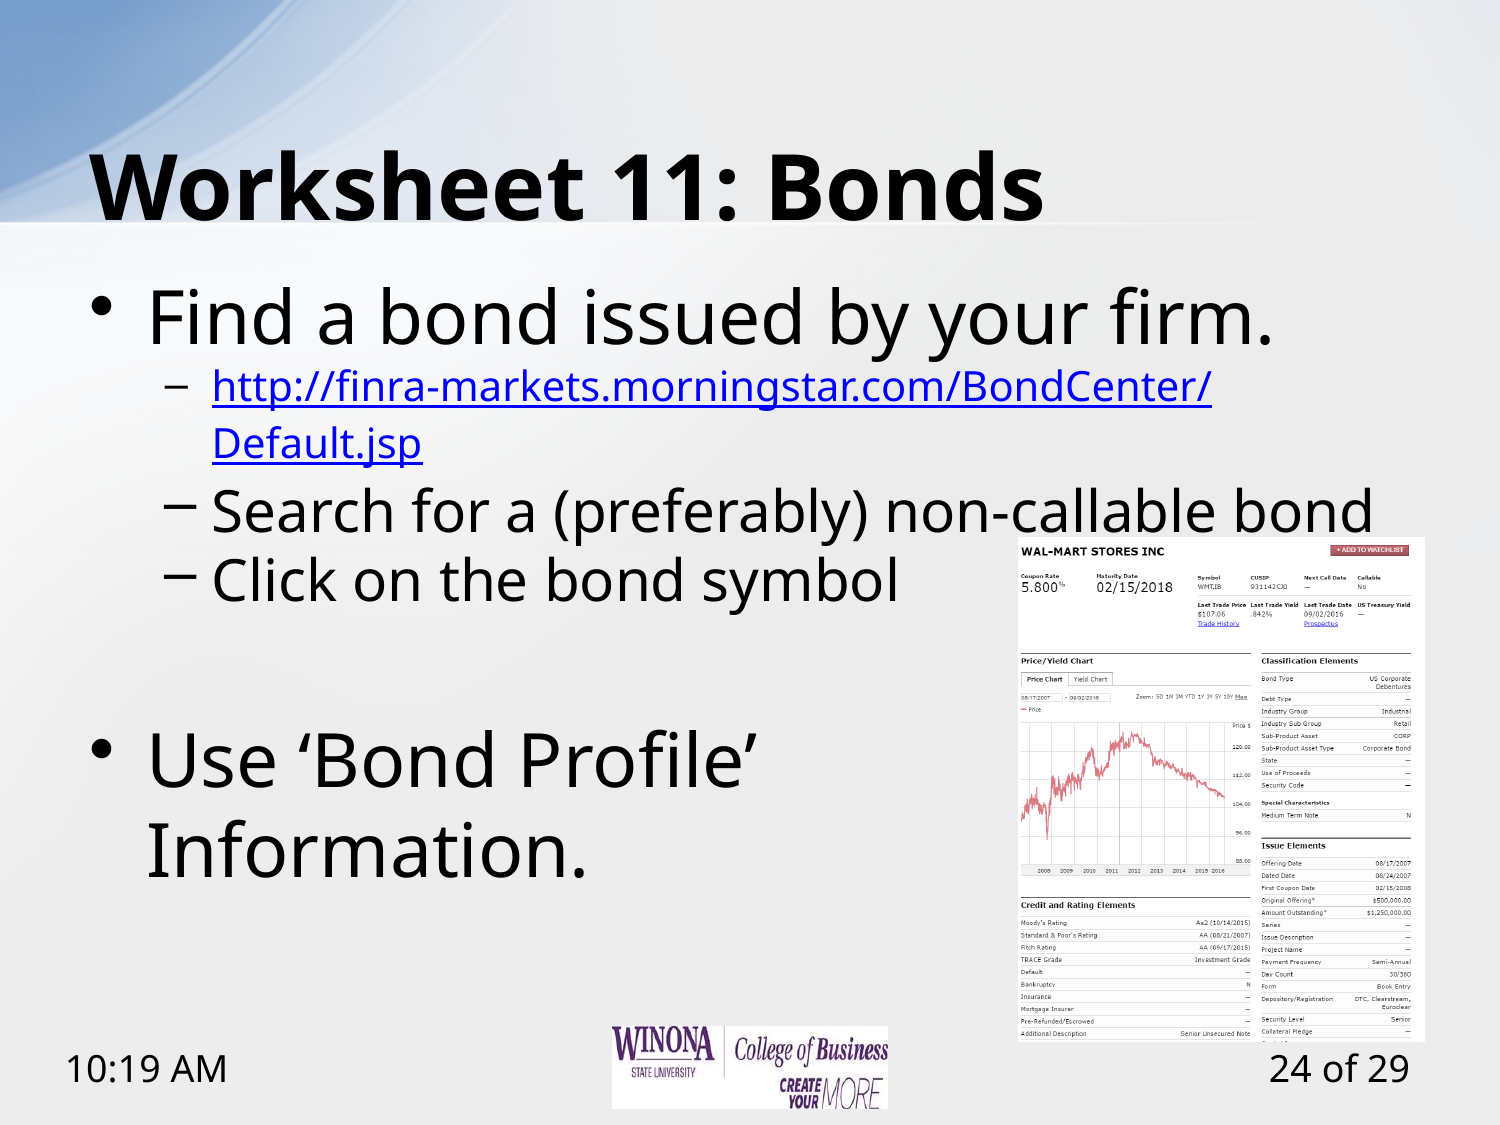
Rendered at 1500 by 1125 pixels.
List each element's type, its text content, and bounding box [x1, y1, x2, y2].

picture [0, 0, 1500, 1125]
list Find a bond issued by your firm. http://finra-markets.morningstar.com/BondCenter/Default.jsp Search for a (preferably) non-callable bond Click on the bond symbol Use ‘Bond Profile’ Information. [75, 262, 1425, 1005]
title Worksheet 11: Bonds [75, 58, 1425, 247]
